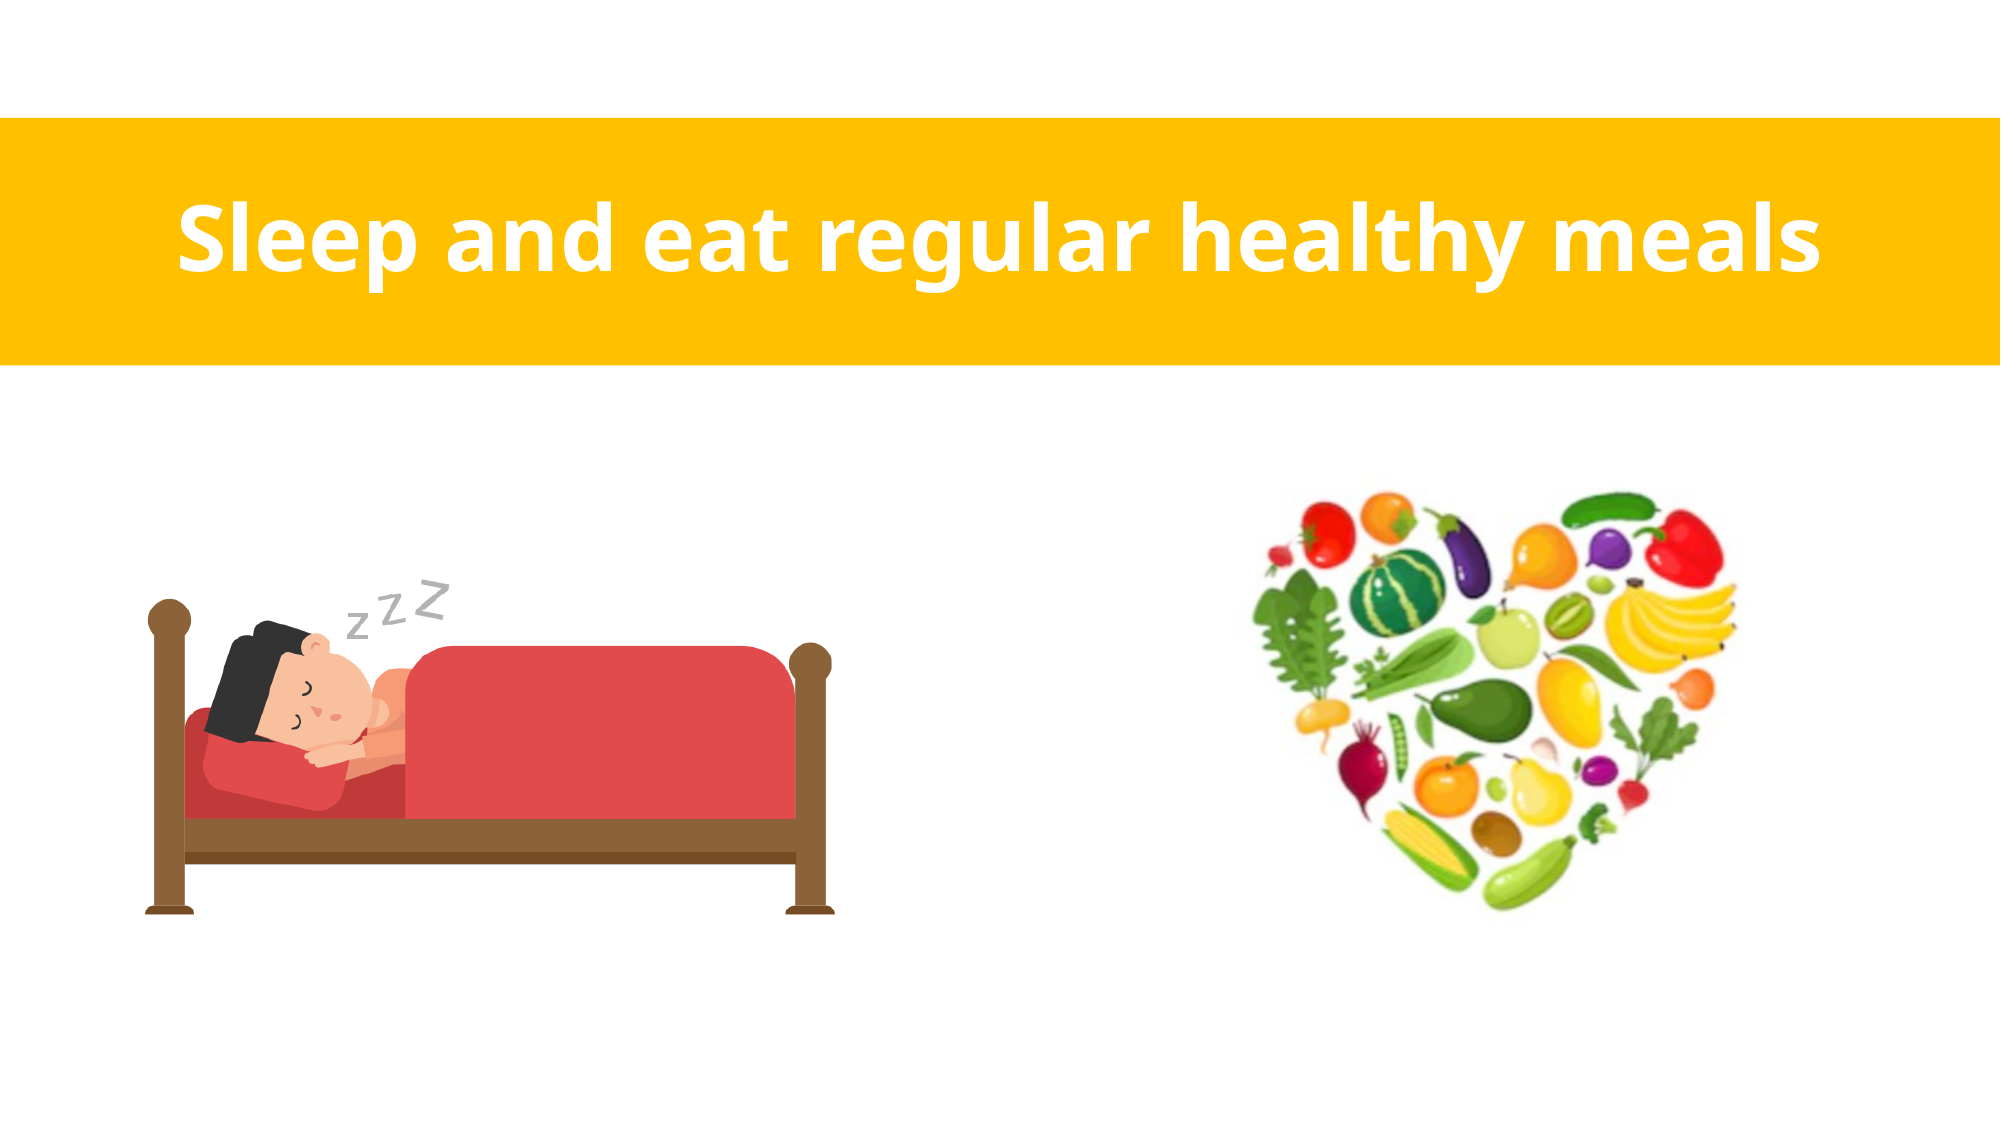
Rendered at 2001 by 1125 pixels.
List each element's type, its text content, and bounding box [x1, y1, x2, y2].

picture [0, 400, 1090, 1076]
picture [1208, 415, 1788, 942]
title Sleep and eat regular healthy meals [0, 117, 2000, 366]
